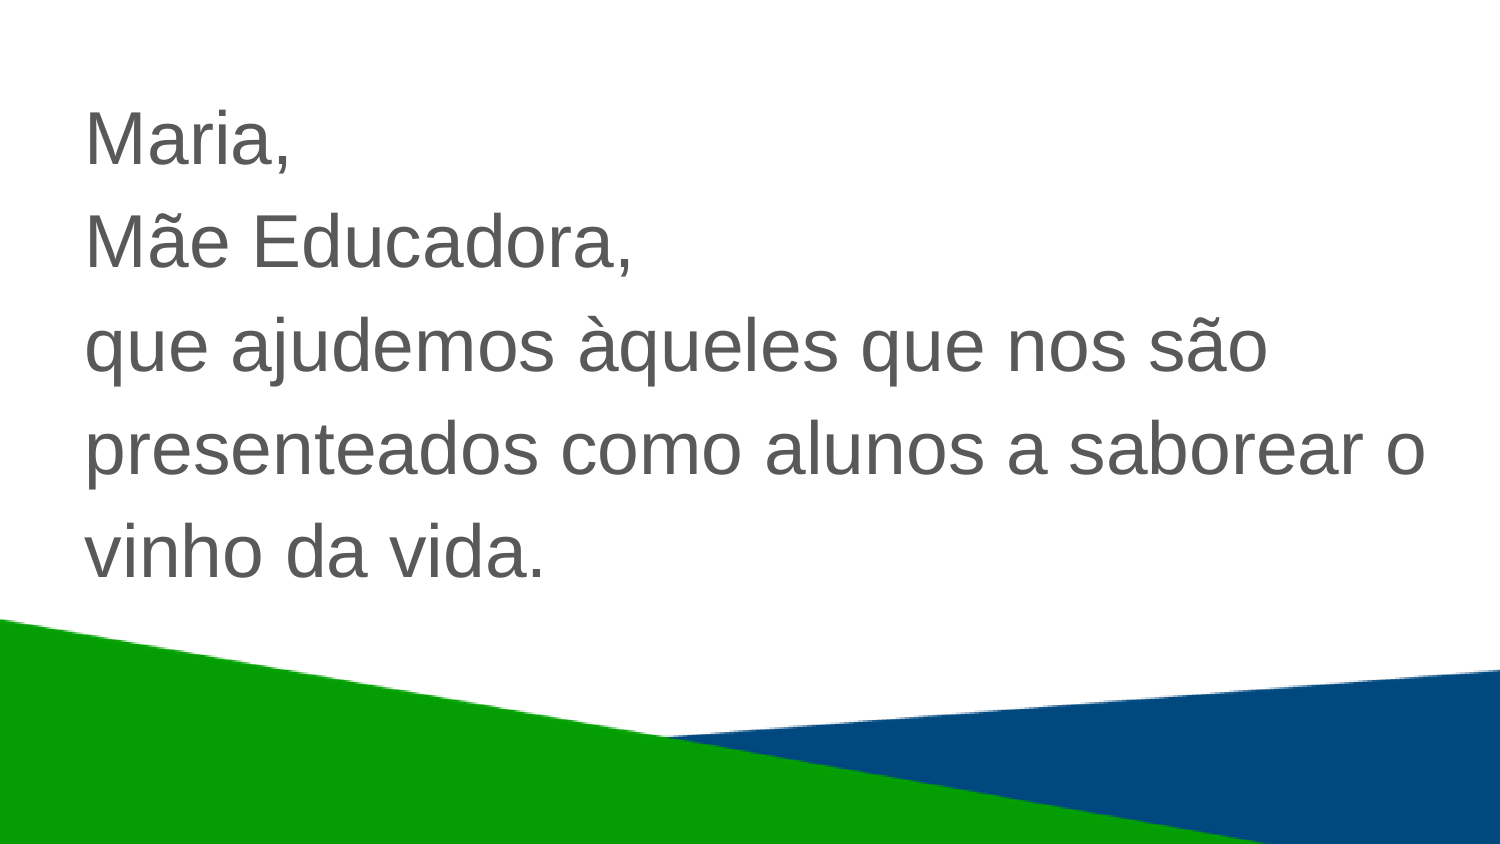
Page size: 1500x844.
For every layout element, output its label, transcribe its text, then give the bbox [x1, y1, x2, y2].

list Maria, Mãe Educadora, que ajudemos àqueles que nos são presenteados como alunos a saborear o vinho da vida. [51, 60, 1449, 612]
picture [0, 613, 1500, 844]
